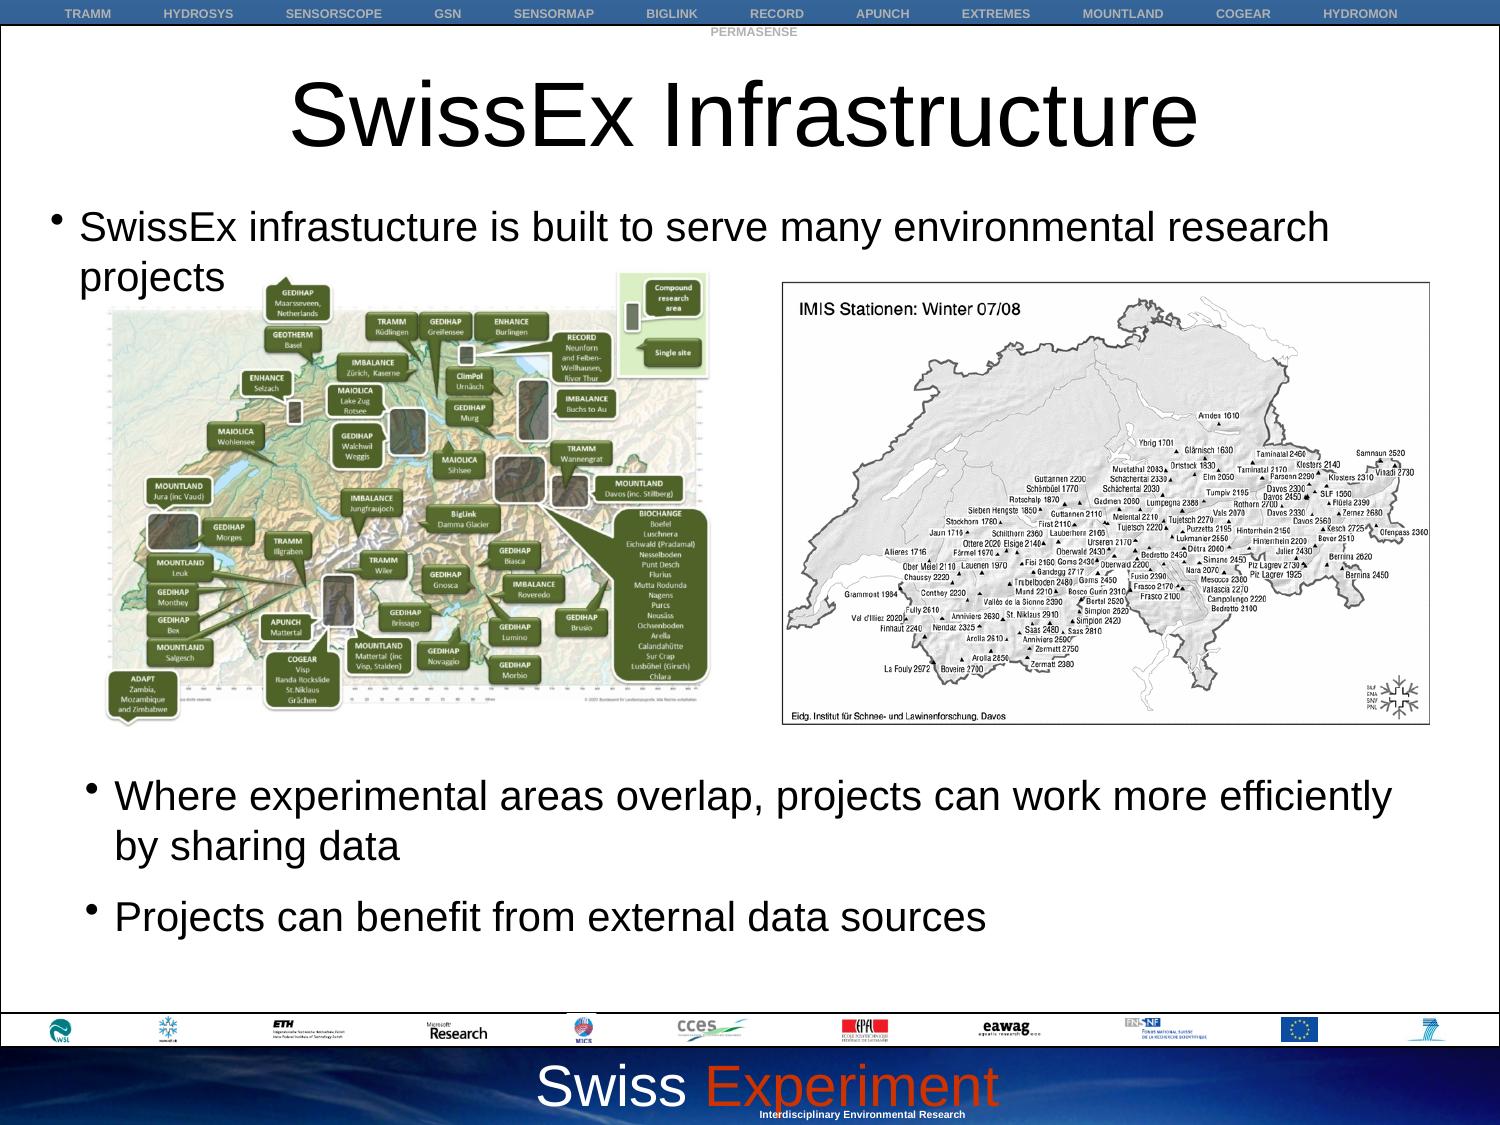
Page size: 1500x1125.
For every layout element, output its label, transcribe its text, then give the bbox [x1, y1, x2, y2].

picture [673, 1015, 750, 1044]
text_box Where experimental areas overlap, projects can work more efficiently by sharing data Projects can benefit from external data sources [70, 761, 1430, 948]
picture [1281, 1017, 1318, 1042]
picture [837, 1016, 892, 1045]
picture [45, 1014, 77, 1046]
picture [149, 1014, 184, 1043]
picture [975, 1016, 1046, 1043]
picture [420, 1015, 491, 1043]
picture [101, 269, 714, 727]
picture [0, 1048, 1500, 1125]
picture [1120, 1014, 1211, 1044]
picture [1405, 1016, 1447, 1042]
text_box SwissEx infrastucture is built to serve many environmental research projects [35, 192, 1500, 307]
picture [781, 280, 1430, 727]
picture [566, 1013, 597, 1043]
picture [266, 1015, 349, 1044]
title SwissEx Infrastructure [70, 46, 1421, 192]
